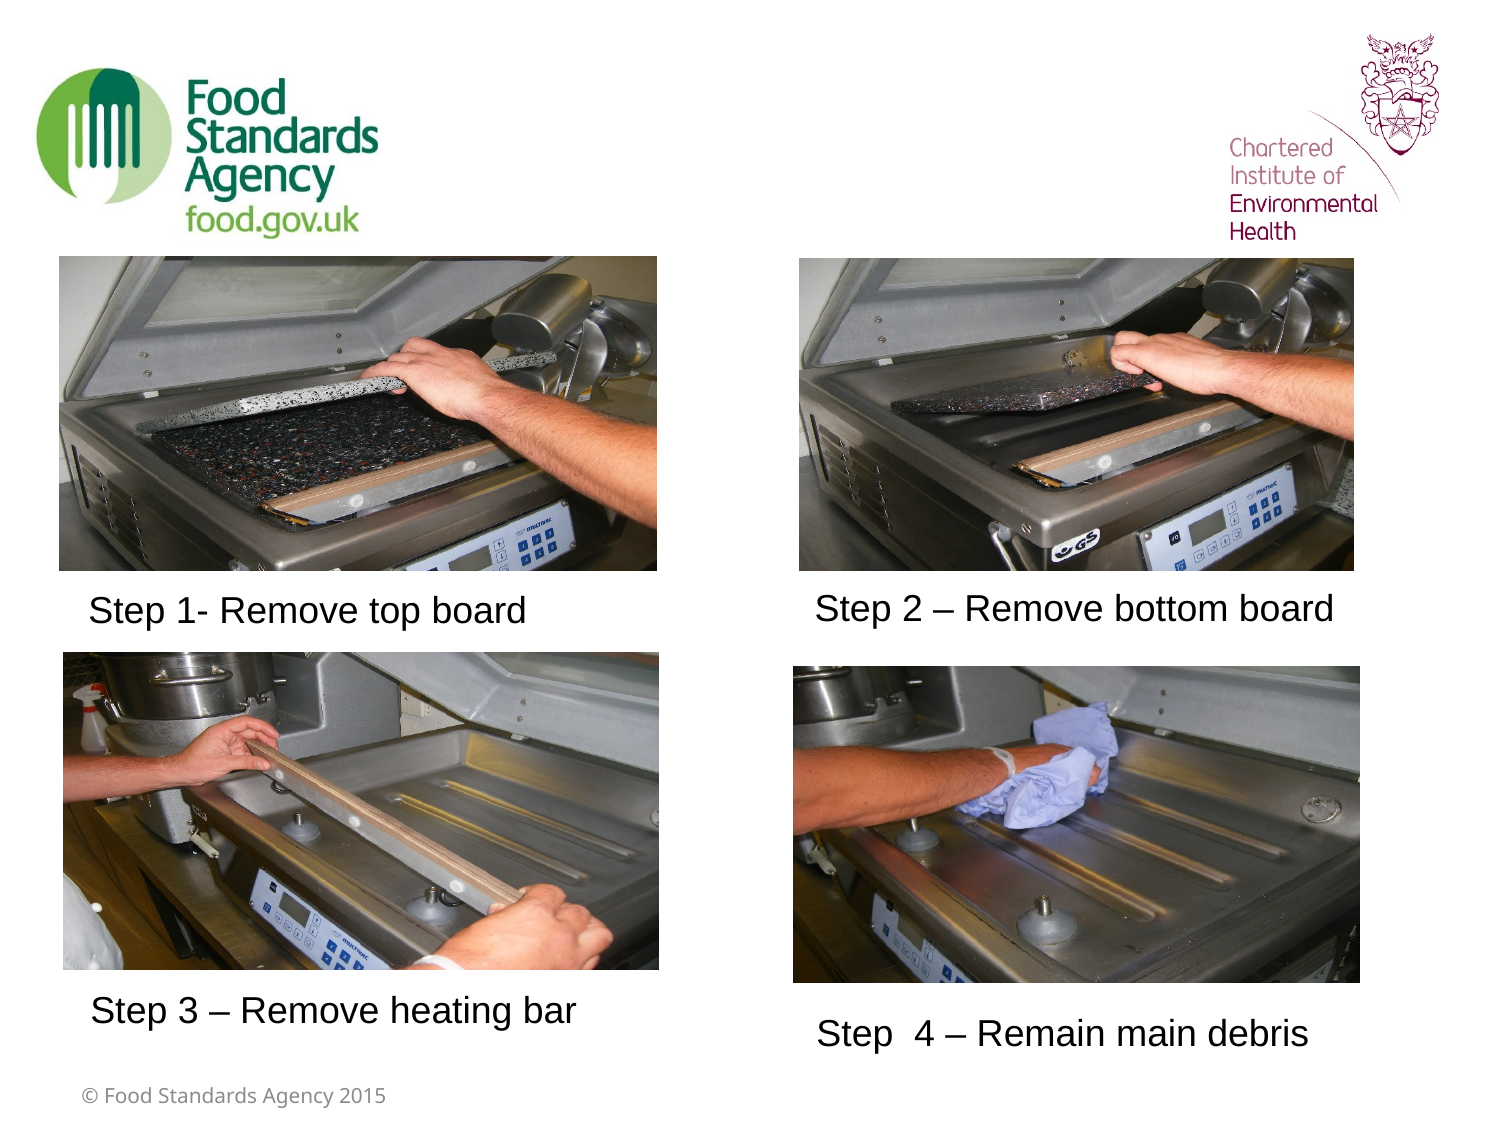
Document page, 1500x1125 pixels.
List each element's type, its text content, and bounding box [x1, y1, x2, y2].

text_box Step 1- Remove top board [73, 578, 638, 639]
picture [793, 666, 1360, 983]
text_box Step 2 – Remove bottom board [799, 576, 1354, 637]
footer © Food Standards Agency 2015 [66, 1065, 573, 1125]
picture [32, 66, 382, 241]
picture [59, 256, 657, 571]
text_box Step 4 – Remain main debris [801, 1001, 1373, 1062]
text_box Step 3 – Remove heating bar [75, 978, 647, 1039]
picture [799, 258, 1354, 571]
picture [63, 652, 659, 971]
picture [1230, 33, 1439, 240]
